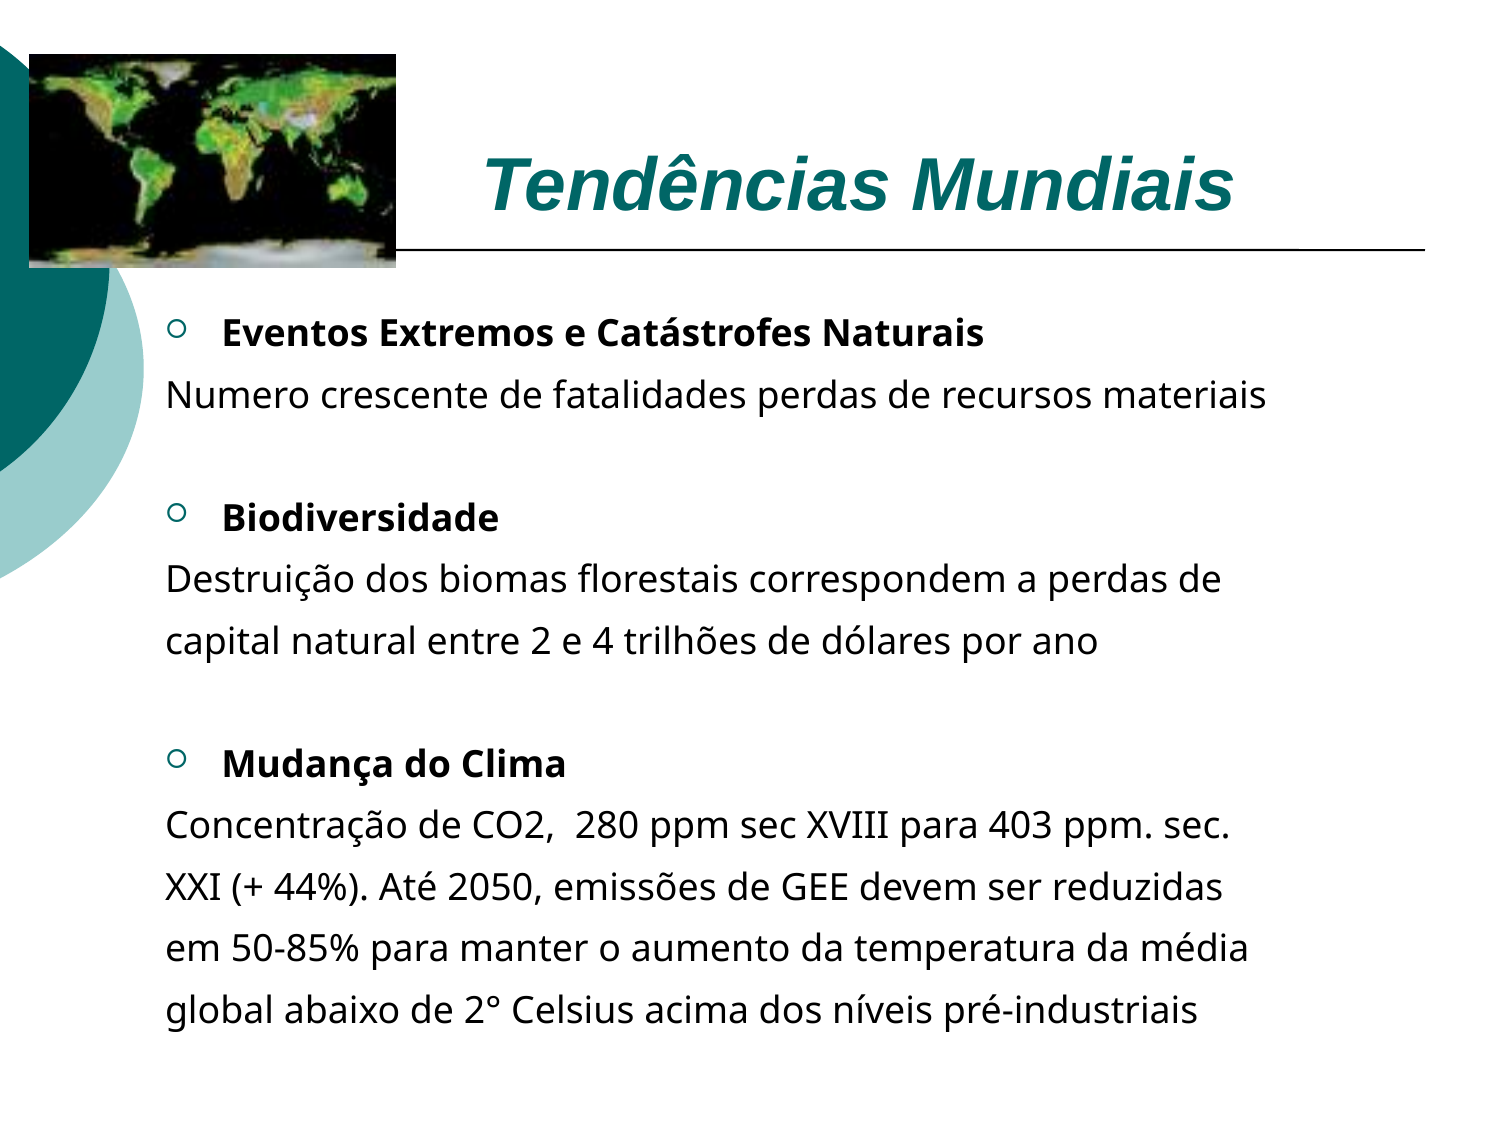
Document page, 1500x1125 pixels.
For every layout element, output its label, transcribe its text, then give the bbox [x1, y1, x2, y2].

title Tendências Mundiais [292, 45, 1425, 233]
picture [29, 54, 396, 268]
list Eventos Extremos e Catástrofes Naturais Numero crescente de fatalidades perdas de recursos materiais Biodiversidade Destruição dos biomas florestais correspondem a perdas de capital natural entre 2 e 4 trilhões de dólares por ano Mudança do Clima Concentração de CO2, 280 ppm sec XVIII para 403 ppm. sec. XXI (+ 44%). Até 2050, emissões de GEE devem ser reduzidas em 50-85% para manter o aumento da temperatura da média global abaixo de 2° Celsius acima dos níveis pré-industriais [150, 292, 1425, 1090]
